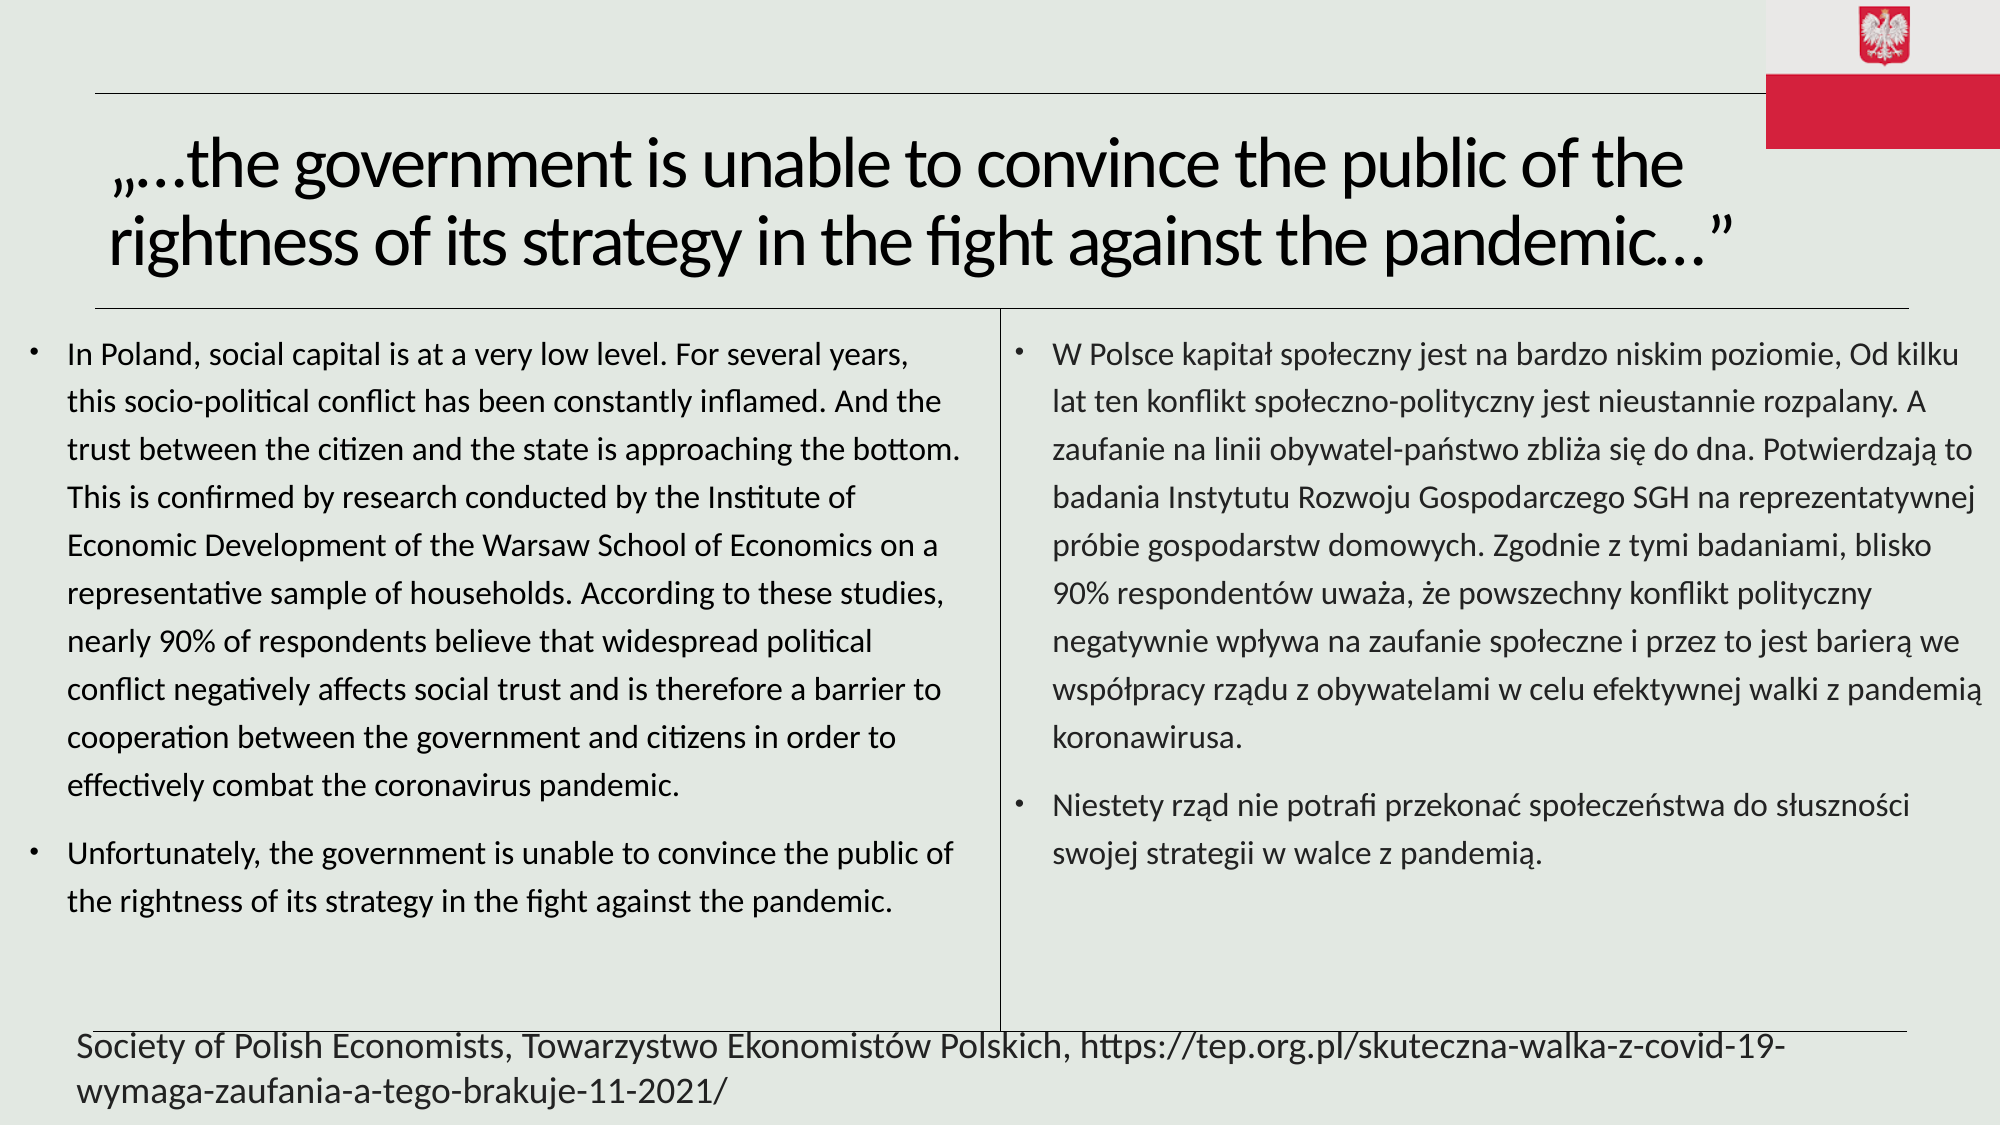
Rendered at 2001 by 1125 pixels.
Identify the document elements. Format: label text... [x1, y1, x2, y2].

text_box Society of Polish Economists, Towarzystwo Ekonomistów Polskich, https://tep.org.pl/skuteczna-walka-z-covid-19-wymaga-zaufania-a-tego-brakuje-11-2021/ [61, 1013, 1875, 1125]
list In Poland, social capital is at a very low level. For several years, this socio-political conflict has been constantly inflamed. And the trust between the citizen and the state is approaching the bottom. This is confirmed by research conducted by the Institute of Economic Development of the Warsaw School of Economics on a representative sample of households. According to these studies, nearly 90% of respondents believe that widespread political conflict negatively affects social trust and is therefore a barrier to cooperation between the government and citizens in order to effectively combat the coronavirus pandemic. Unfortunately, the government is unable to convince the public of the rightness of its strategy in the fight against the pandemic. [14, 316, 981, 1014]
title „…the government is unable to convince the public of the rightness of its strategy in the fight against the pandemic…” [93, 116, 1907, 290]
list W Polsce kapitał społeczny jest na bardzo niskim poziomie, Od kilku lat ten konflikt społeczno-polityczny jest nieustannie rozpalany. A zaufanie na linii obywatel-państwo zbliża się do dna. Potwierdzają to badania Instytutu Rozwoju Gospodarczego SGH na reprezentatywnej próbie gospodarstw domowych. Zgodnie z tymi badaniami, blisko 90% respondentów uważa, że powszechny konflikt polityczny negatywnie wpływa na zaufanie społeczne i przez to jest barierą we współpracy rządu z obywatelami w celu efektywnej walki z pandemią koronawirusa. Niestety rząd nie potrafi przekonać społeczeństwa do słuszności swojej strategii w walce z pandemią. [999, 316, 2000, 1014]
picture [1766, 0, 2000, 149]
